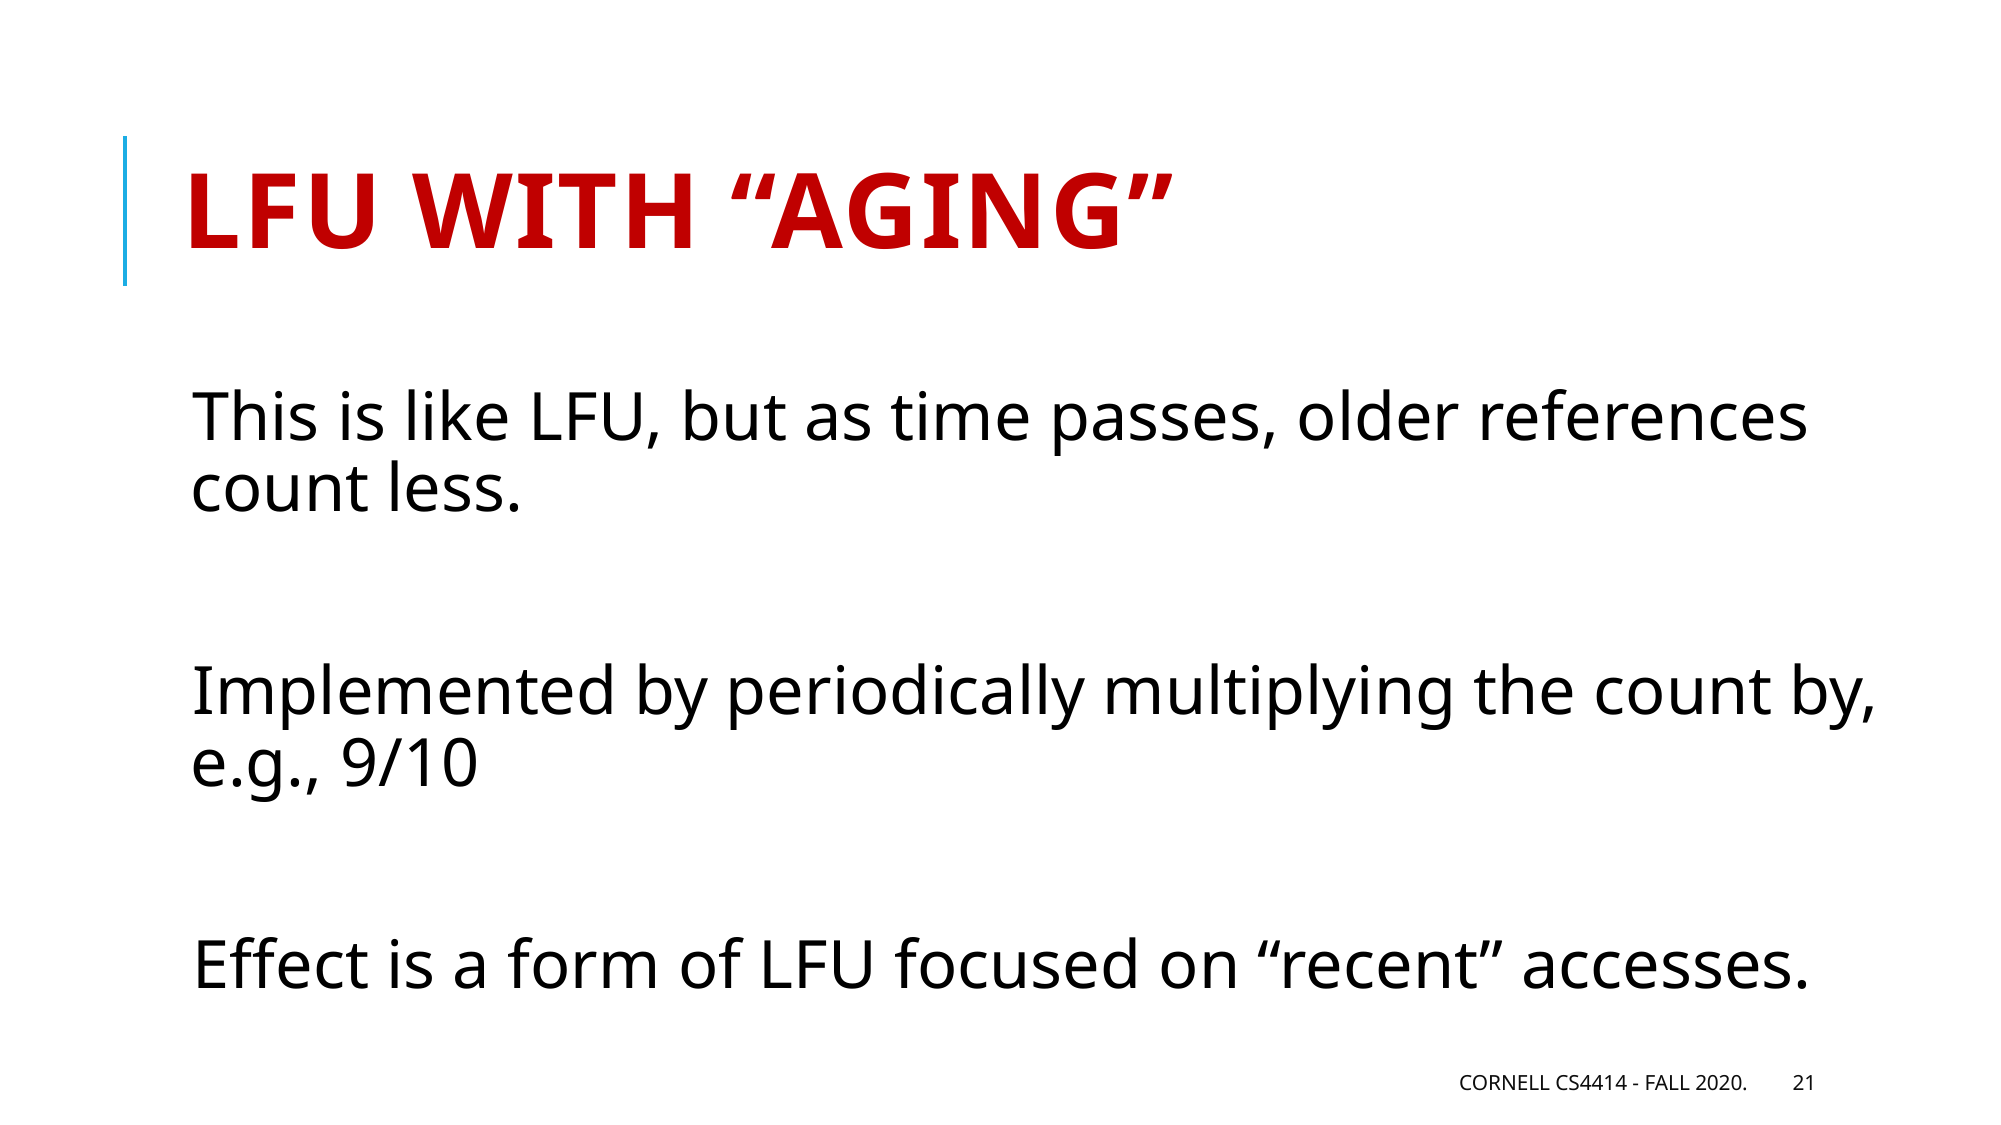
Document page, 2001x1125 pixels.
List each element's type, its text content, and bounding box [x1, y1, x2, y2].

slide_number 21 [1777, 1061, 1938, 1107]
title LFU with “aging” [168, 96, 1914, 342]
list This is like LFU, but as time passes, older references count less. Implemented by periodically multiplying the count by, e.g., 9/10 Effect is a form of LFU focused on “recent” accesses. [168, 375, 1914, 1035]
footer Cornell CS4414 - Fall 2020. [794, 1061, 1763, 1107]
